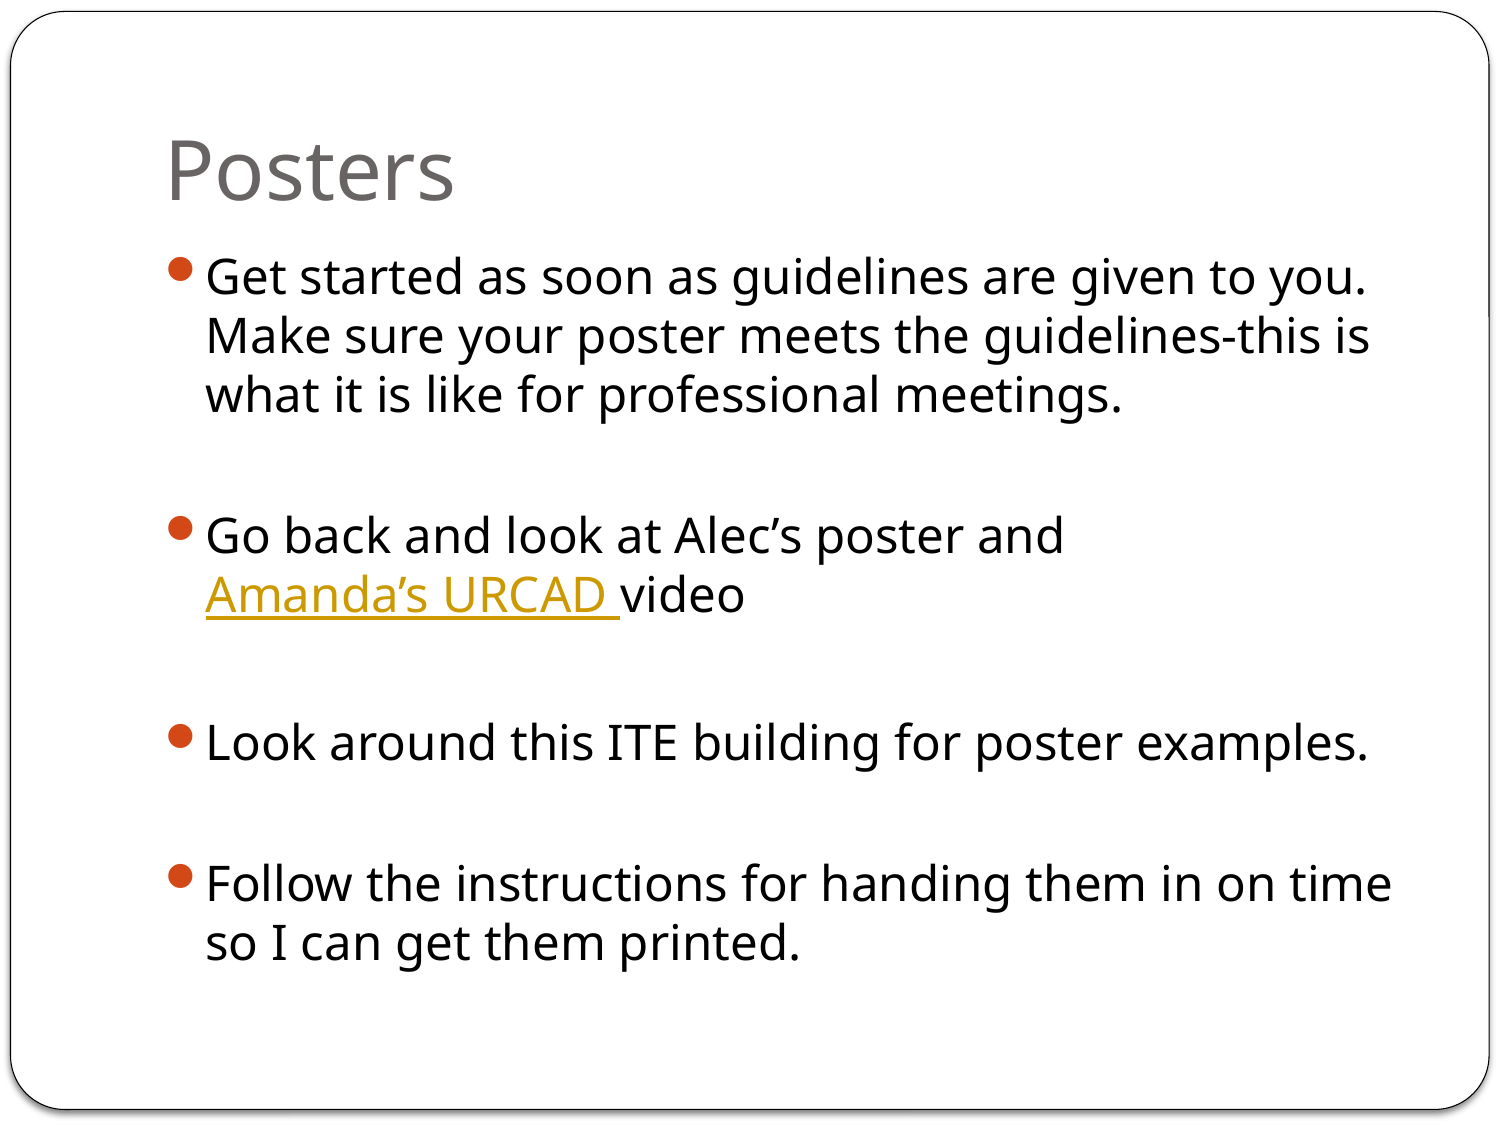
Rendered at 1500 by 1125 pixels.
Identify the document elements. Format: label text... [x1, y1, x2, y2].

title Posters [150, 45, 1425, 233]
list Get started as soon as guidelines are given to you. Make sure your poster meets the guidelines-this is what it is like for professional meetings. Go back and look at Alec’s poster and Amanda’s URCAD video Look around this ITE building for poster examples. Follow the instructions for handing them in on time so I can get them printed. [150, 237, 1425, 988]
